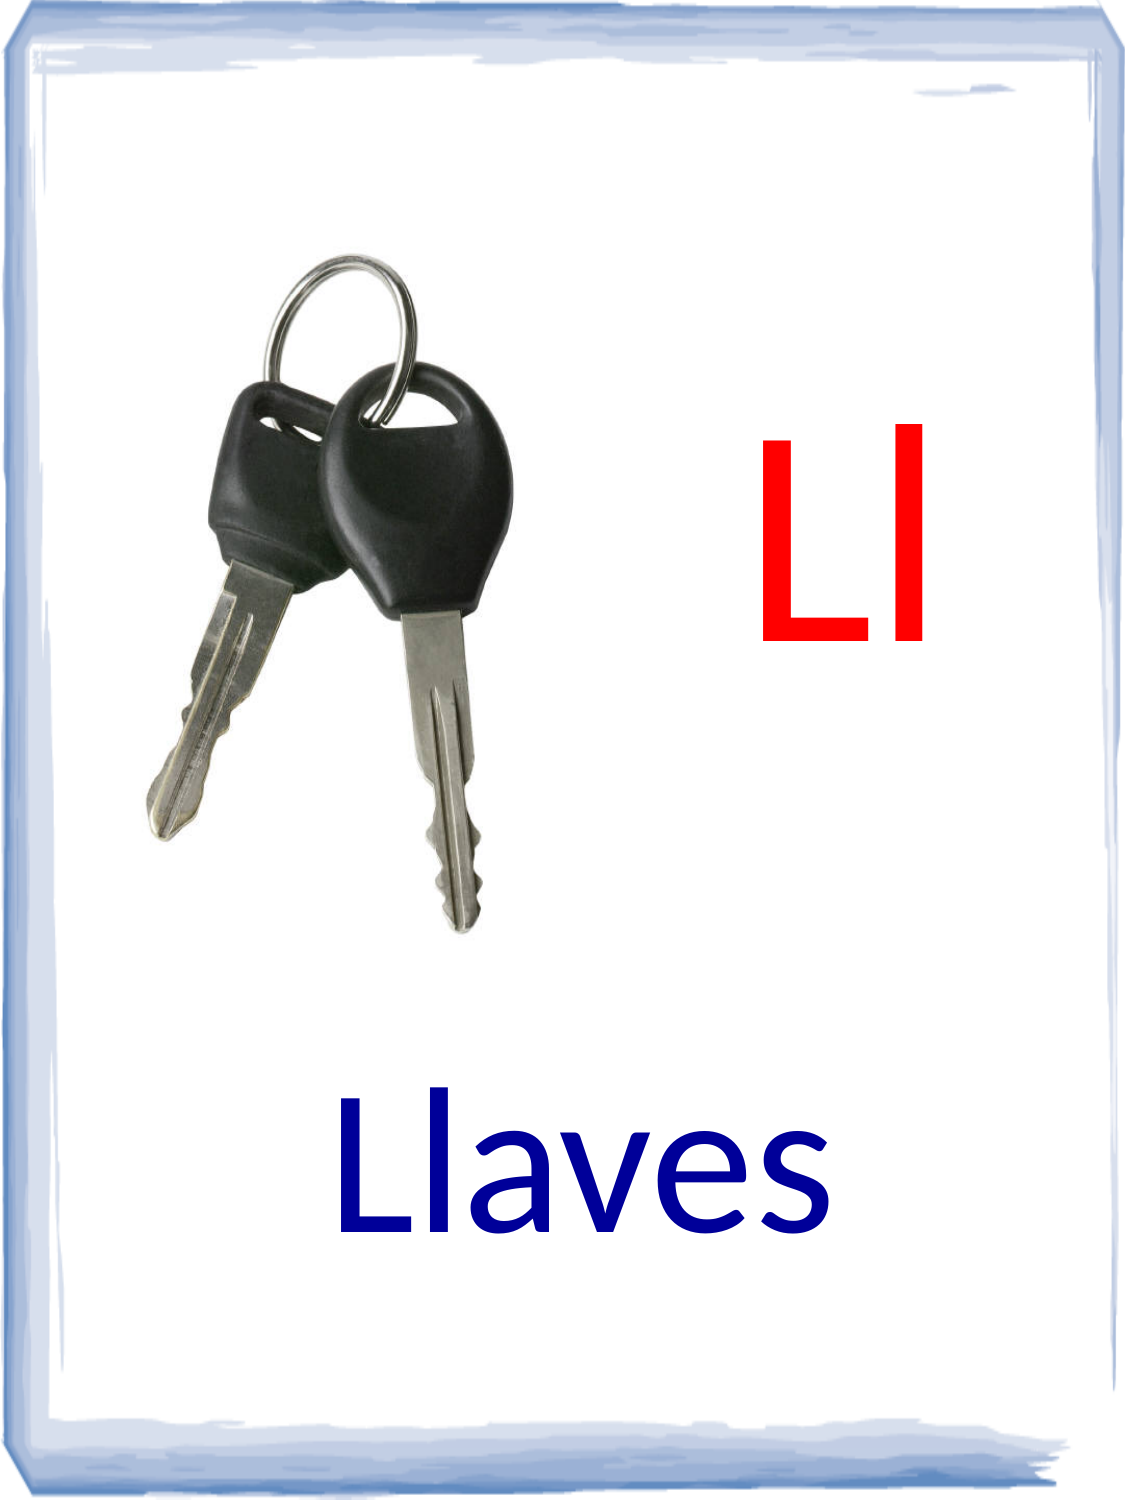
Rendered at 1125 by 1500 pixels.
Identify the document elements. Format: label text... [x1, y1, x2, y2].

text_box Llaves [312, 1016, 1050, 1384]
text_box Ll [600, 183, 1088, 850]
picture [0, 0, 1125, 1500]
